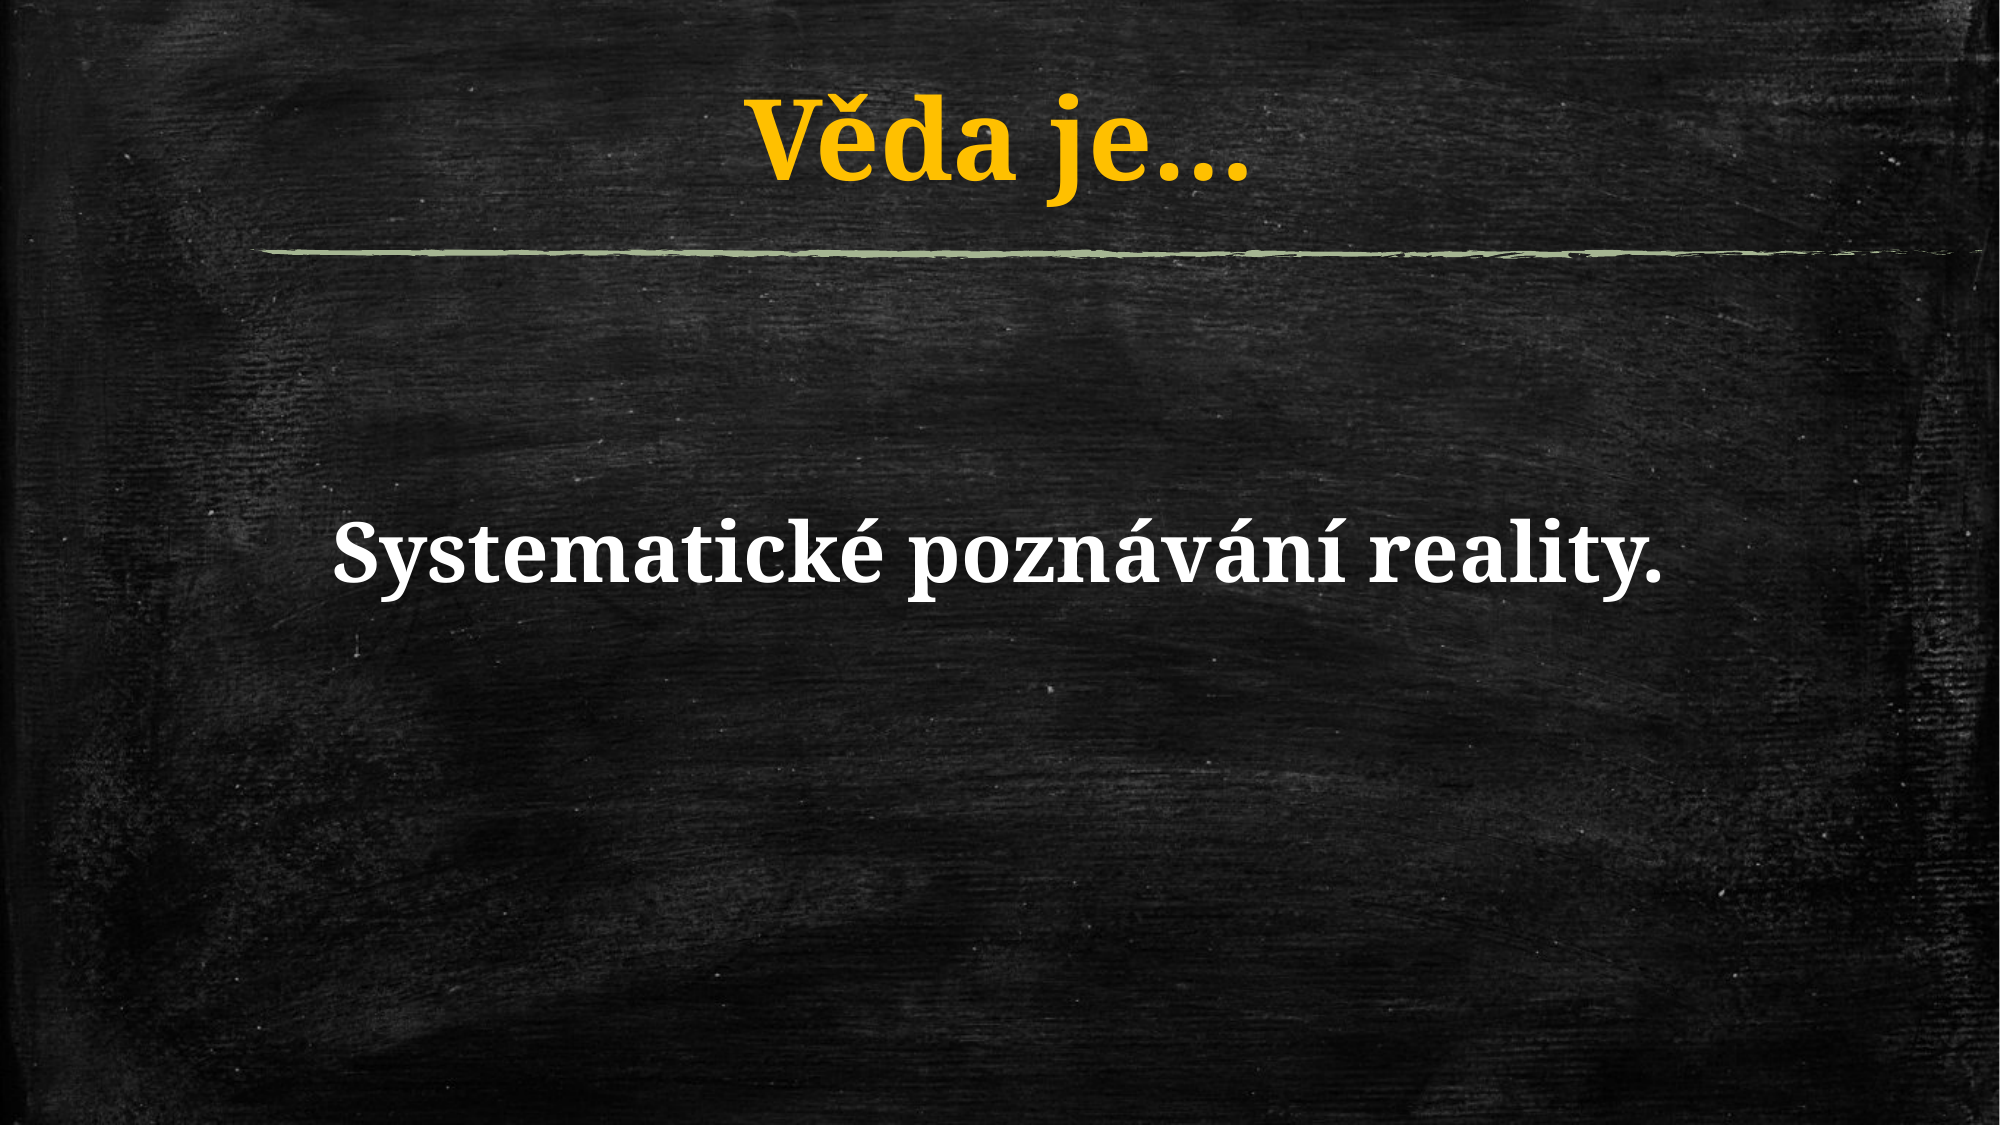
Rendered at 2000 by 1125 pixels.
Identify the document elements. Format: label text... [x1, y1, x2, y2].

list Systematické poznávání reality. [249, 503, 1750, 1013]
title Věda je… [249, 45, 1750, 213]
